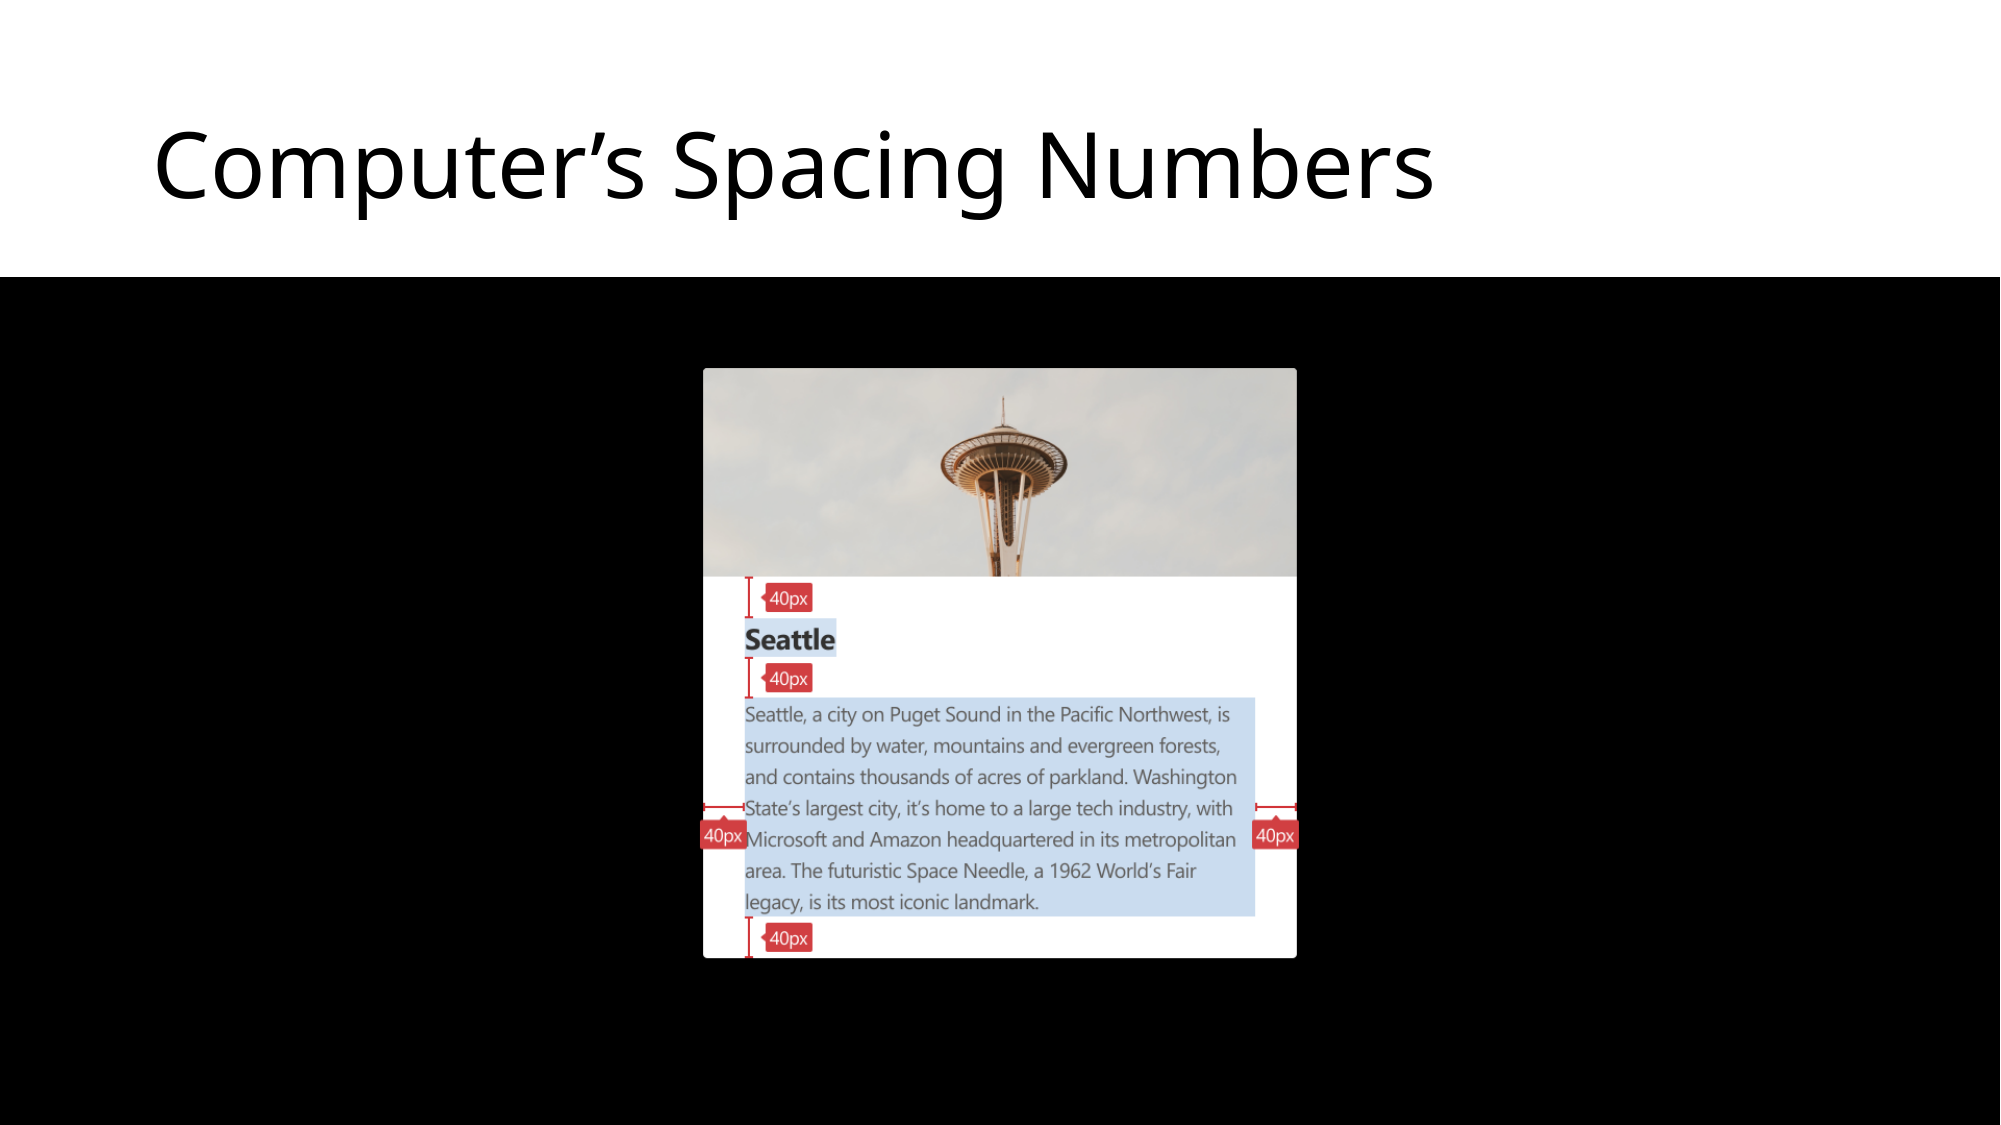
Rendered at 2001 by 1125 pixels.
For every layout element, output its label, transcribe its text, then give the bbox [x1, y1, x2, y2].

title Computer’s Spacing Numbers [137, 59, 1863, 277]
picture [0, 277, 2000, 1125]
